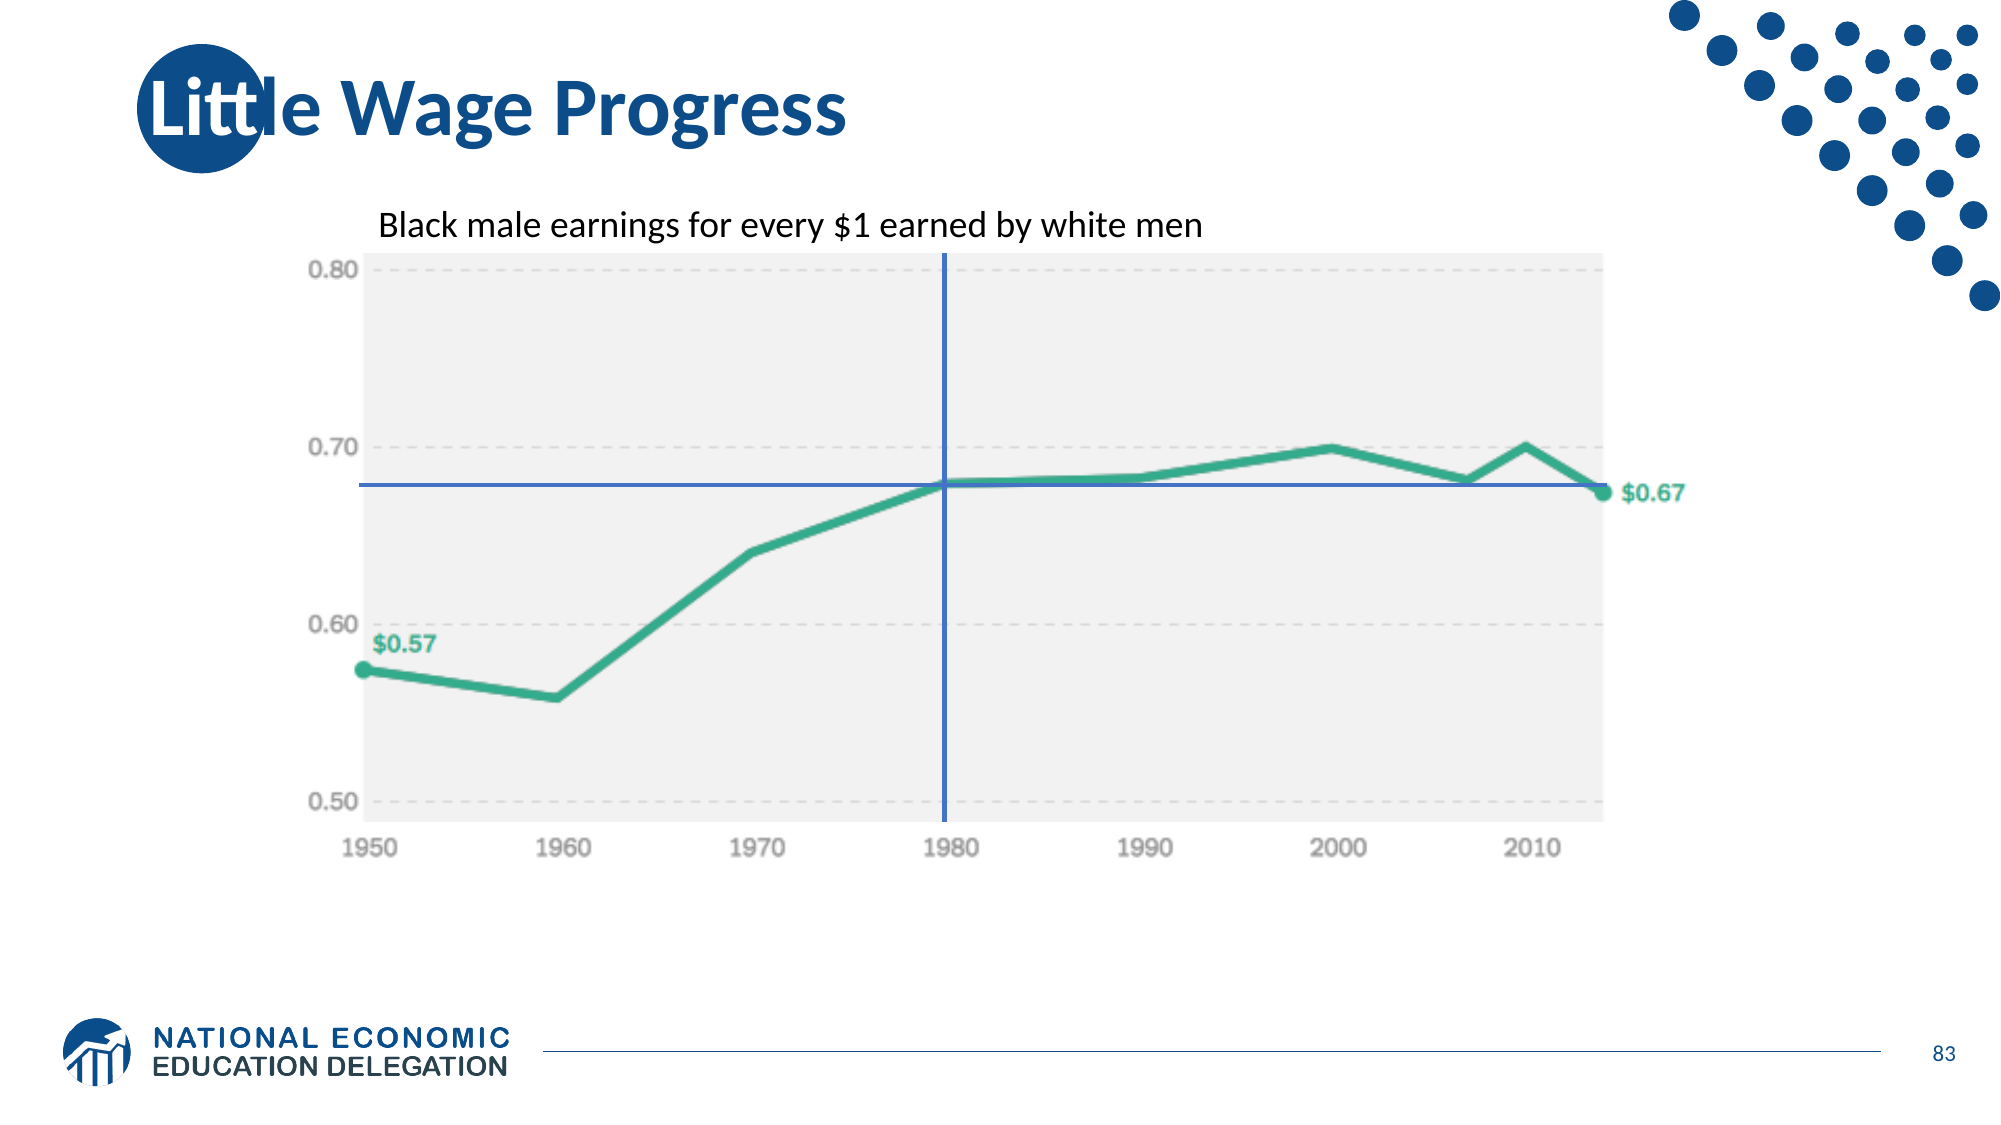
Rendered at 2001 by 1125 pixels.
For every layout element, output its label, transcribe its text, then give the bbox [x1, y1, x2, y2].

picture [55, 1013, 520, 1091]
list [300, 253, 944, 822]
title Little Wage Progress [134, 0, 1860, 218]
slide_number 83 [1521, 1022, 1972, 1082]
text_box Black male earnings for every $1 earned by white men [363, 192, 1220, 253]
picture [335, 832, 1582, 860]
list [945, 253, 1693, 822]
